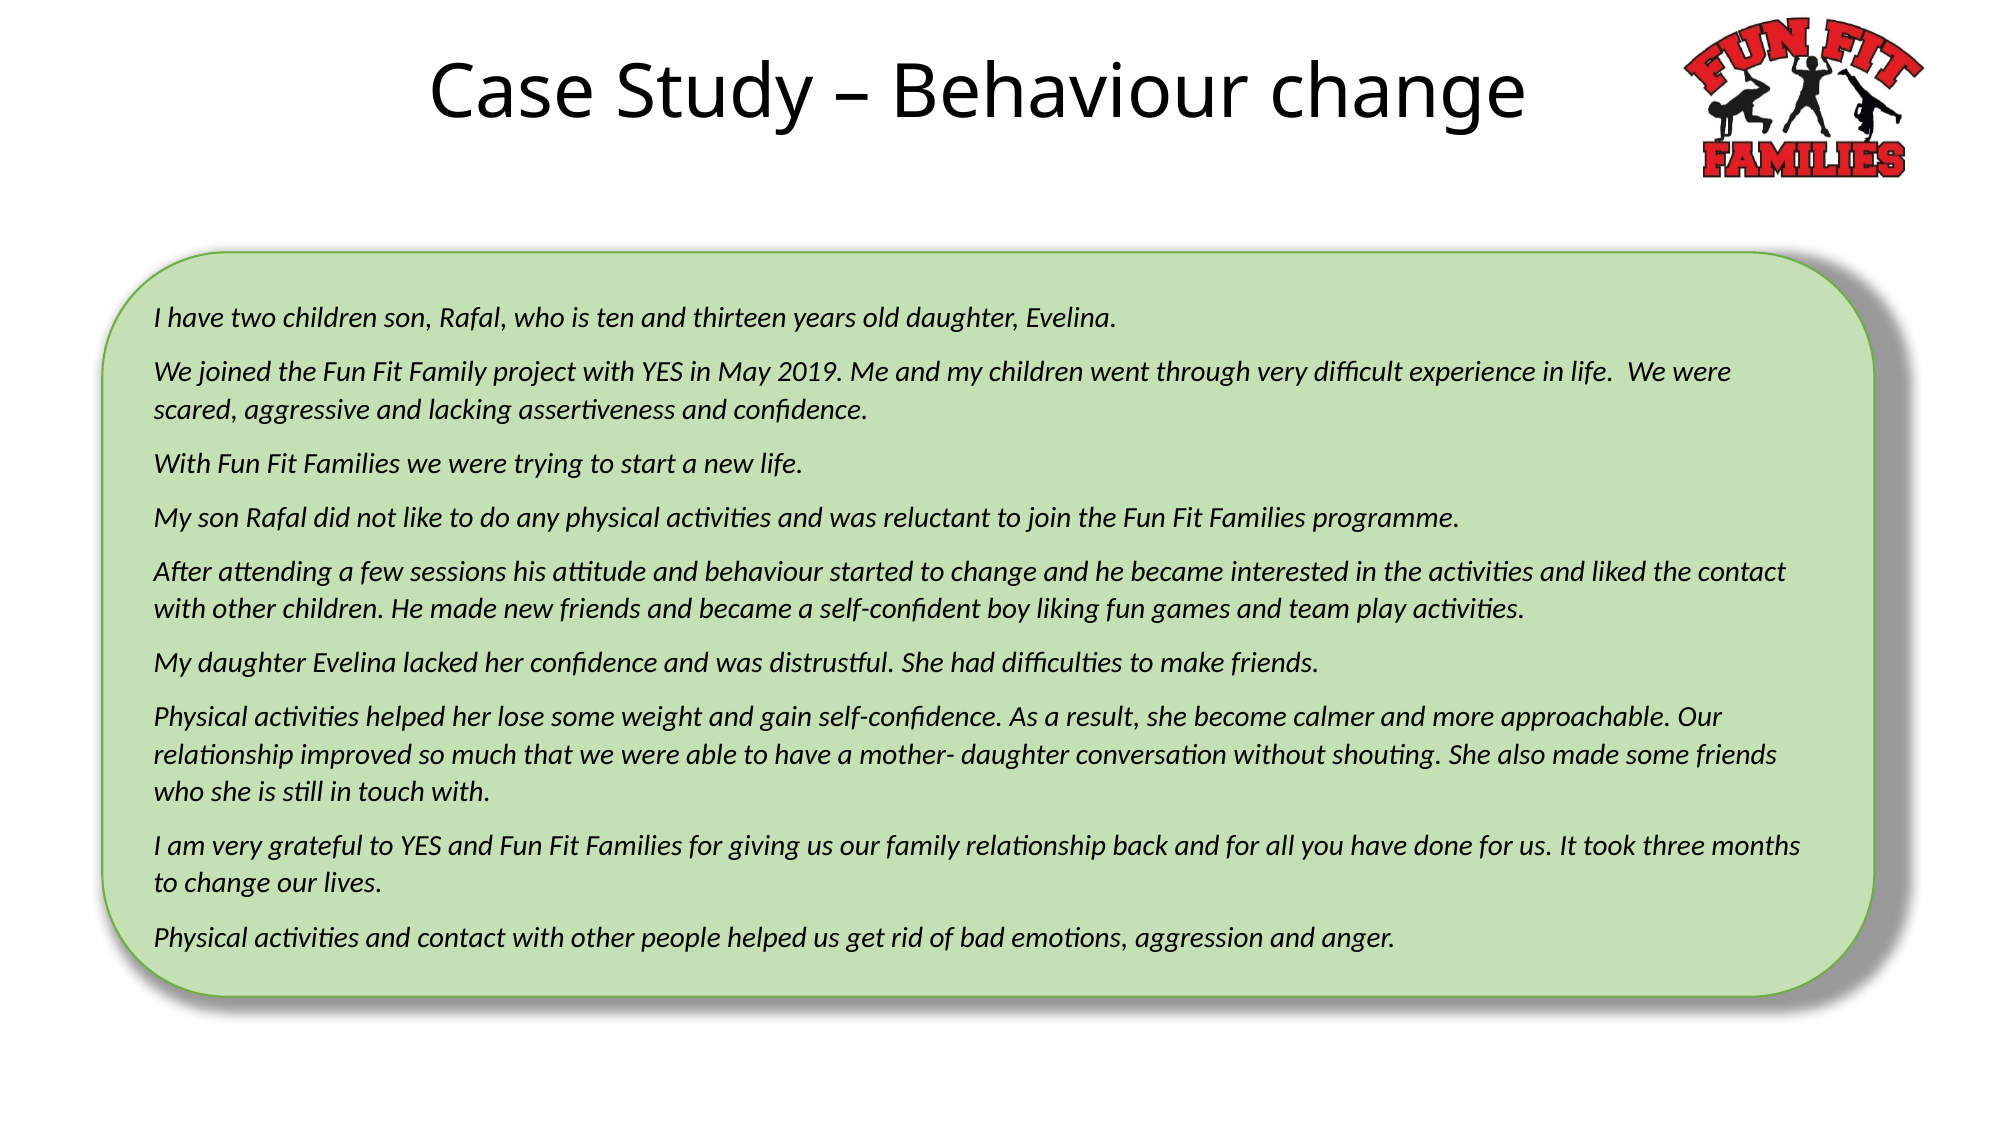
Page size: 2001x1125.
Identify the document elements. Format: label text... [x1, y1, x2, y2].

text_box I have two children son, Rafal, who is ten and thirteen years old daughter, Evelina. We joined the Fun Fit Family project with YES in May 2019. Me and my children went through very difficult experience in life. We were scared, aggressive and lacking assertiveness and confidence. With Fun Fit Families we were trying to start a new life. My son Rafal did not like to do any physical activities and was reluctant to join the Fun Fit Families programme. After attending a few sessions his attitude and behaviour started to change and he became interested in the activities and liked the contact with other children. He made new friends and became a self-confident boy liking fun games and team play activities. My daughter Evelina lacked her confidence and was distrustful. She had difficulties to make friends. Physical activities helped her lose some weight and gain self-confidence. As a result, she become calmer and more approachable. Our relationship improved so much that we were able to have a mother- daughter conversation without shouting. She also made some friends who she is still in touch with. I am very grateful to YES and Fun Fit Families for giving us our family relationship back and for all you have done for us. It took three months to change our lives. Physical activities and contact with other people helped us get rid of bad emotions, aggression and anger. [101, 251, 1876, 998]
picture [1673, 4, 1934, 197]
title Case Study – Behaviour change [125, 36, 1673, 150]
